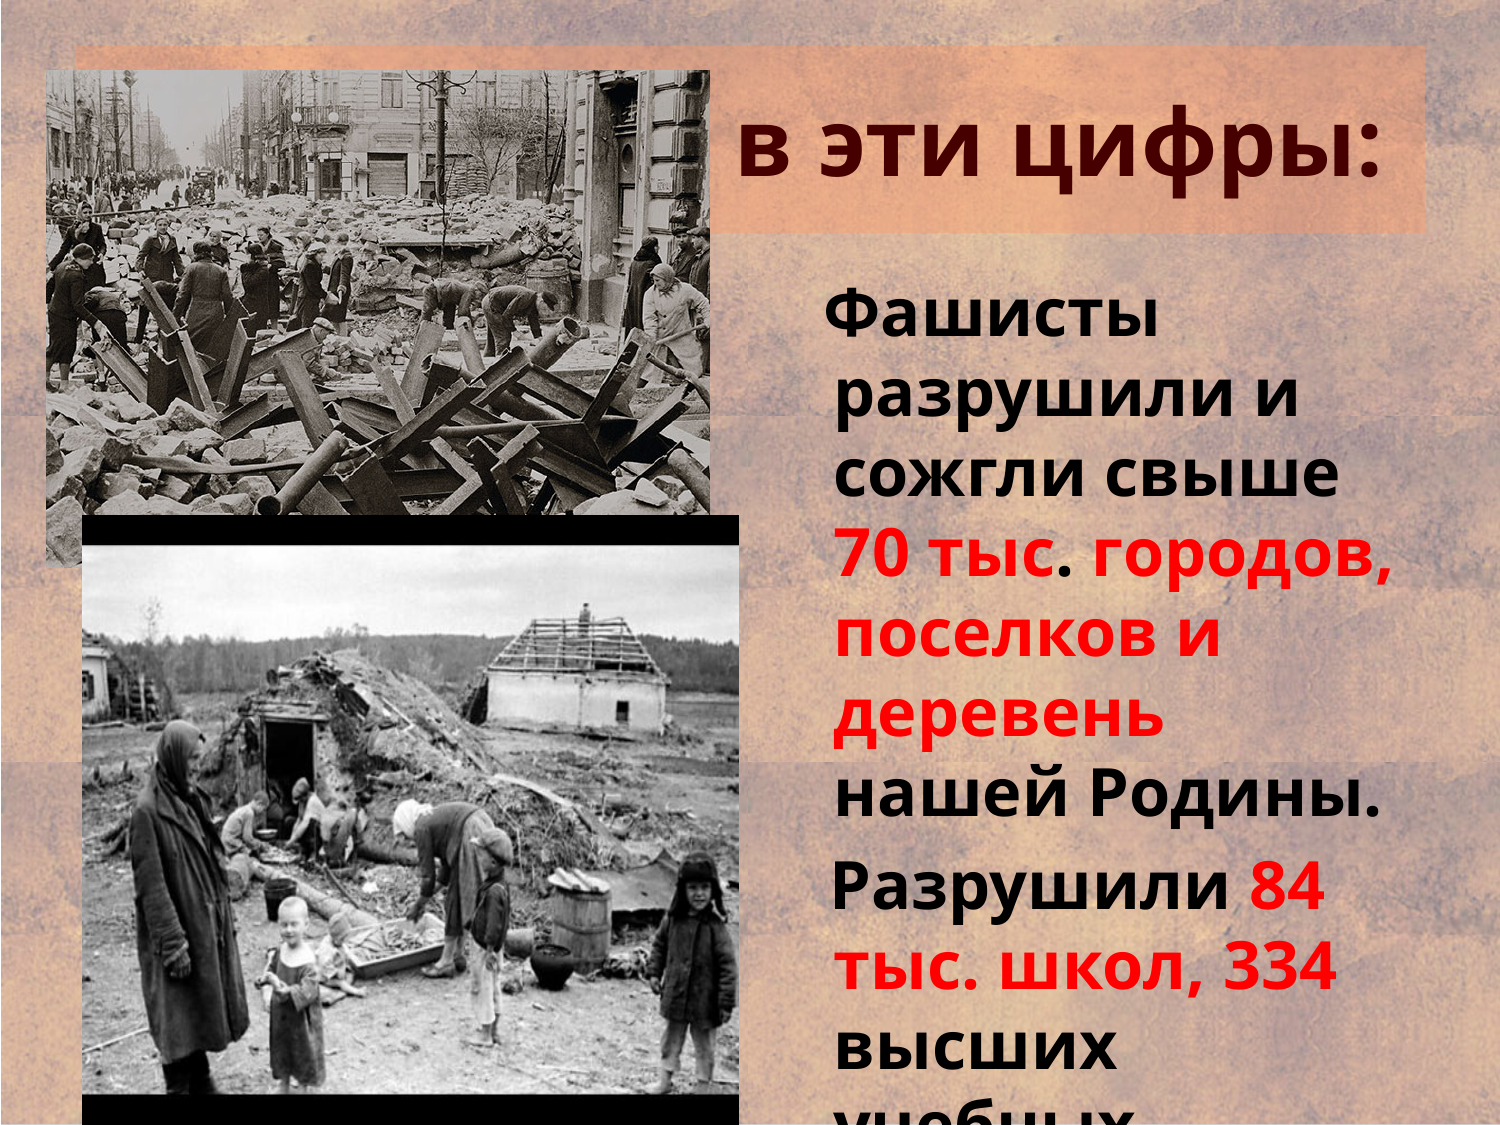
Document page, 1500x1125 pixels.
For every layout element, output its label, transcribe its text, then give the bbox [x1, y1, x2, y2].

title Вдумайтесь в эти цифры: [75, 45, 1425, 234]
list Фашисты разрушили и сожгли свыше 70 тыс. городов, поселков и деревень нашей Родины. Разрушили 84 тыс. школ, 334 высших учебных заведения. [762, 262, 1425, 1006]
picture [0, 0, 1500, 1125]
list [46, 70, 710, 568]
